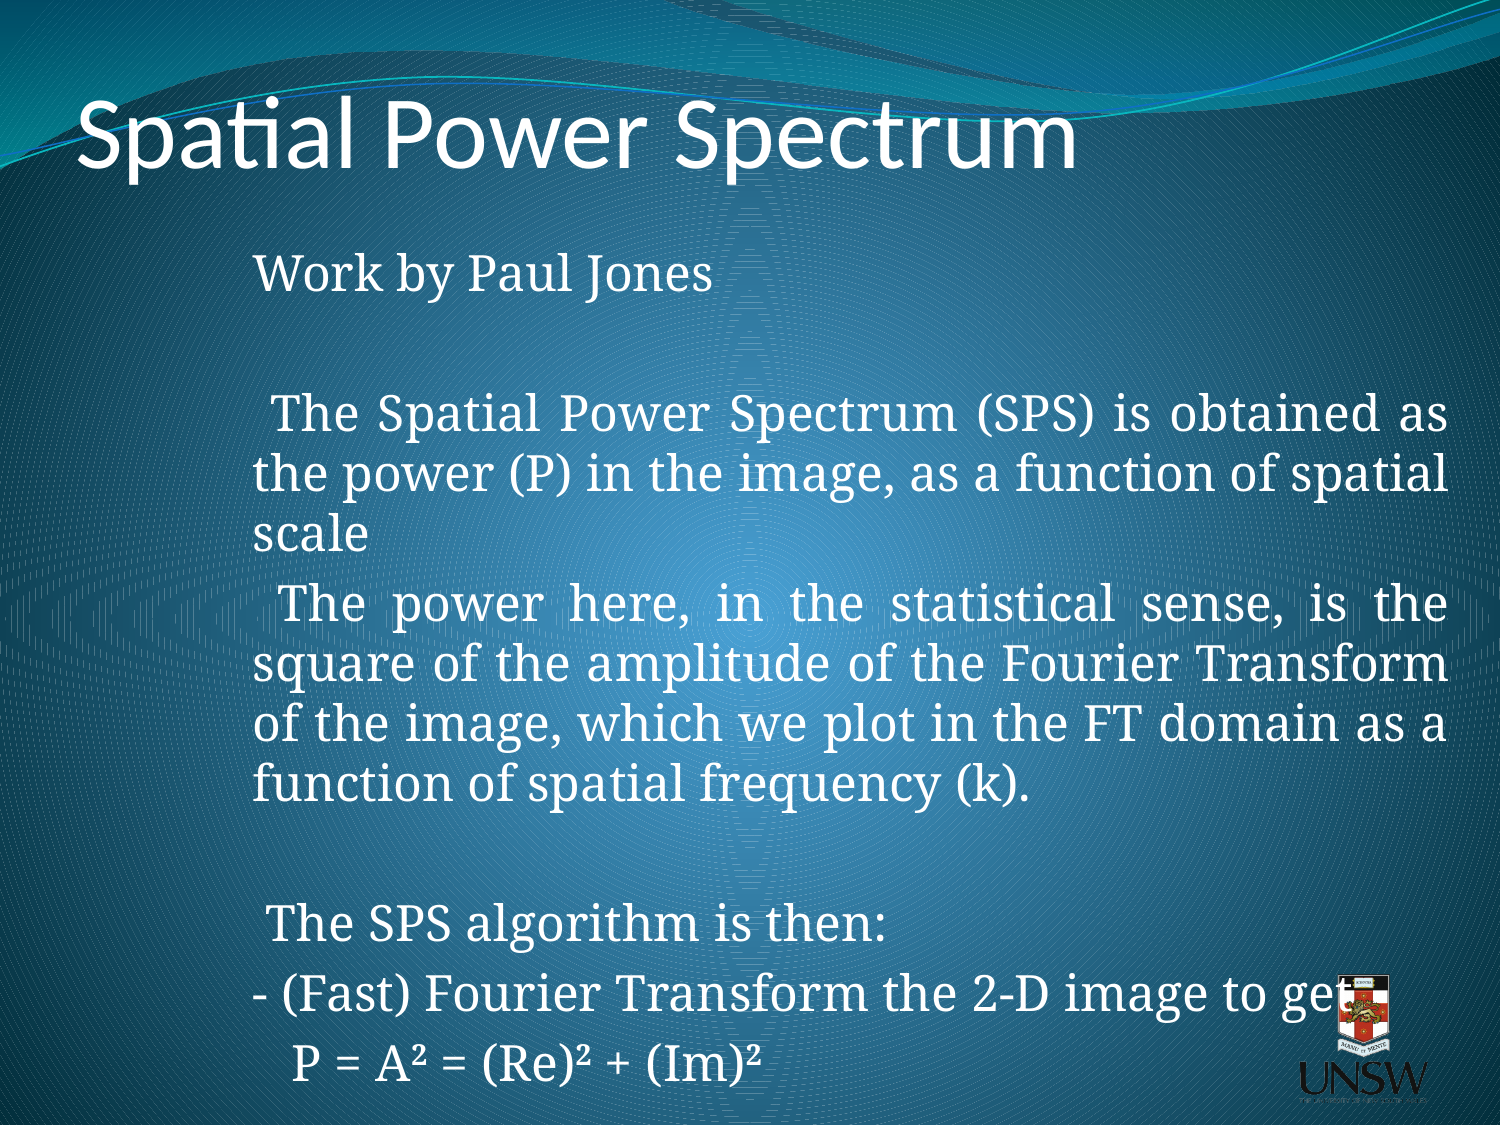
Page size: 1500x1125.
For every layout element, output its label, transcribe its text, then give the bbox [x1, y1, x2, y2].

title Spatial Power Spectrum [75, 67, 1396, 192]
subtitle Work by Paul Jones The Spatial Power Spectrum (SPS) is obtained as the power (P) in the image, as a function of spatial scale The power here, in the statistical sense, is the square of the amplitude of the Fourier Transform of the image, which we plot in the FT domain as a function of spatial frequency (k). The SPS algorithm is then: - (Fast) Fourier Transform the 2-D image to get P = A2 = (Re)2 + (Im)2 [217, 258, 1450, 1075]
picture [1299, 1075, 1428, 1103]
